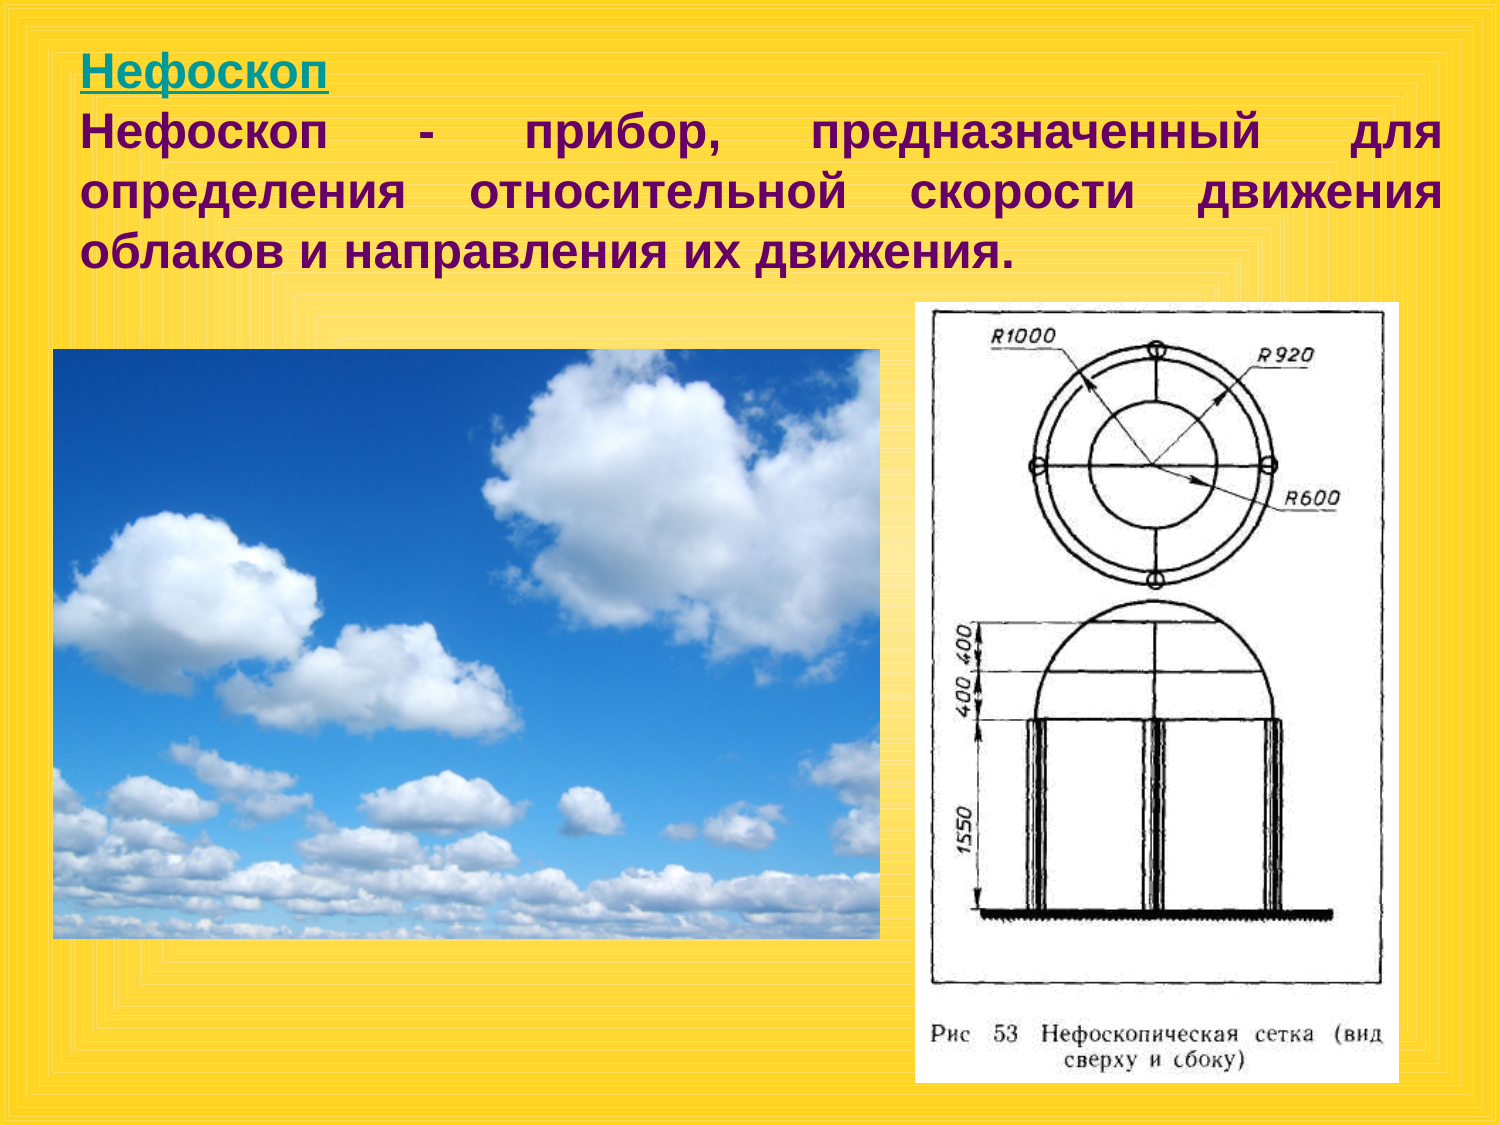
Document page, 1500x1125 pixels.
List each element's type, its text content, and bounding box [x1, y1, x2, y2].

text_box Нефоскоп Нефоскоп - прибор, предназначенный для определения относительной скорости движения облаков и направления их движения. [64, 31, 1459, 371]
picture [915, 302, 1399, 1083]
picture [52, 349, 881, 939]
